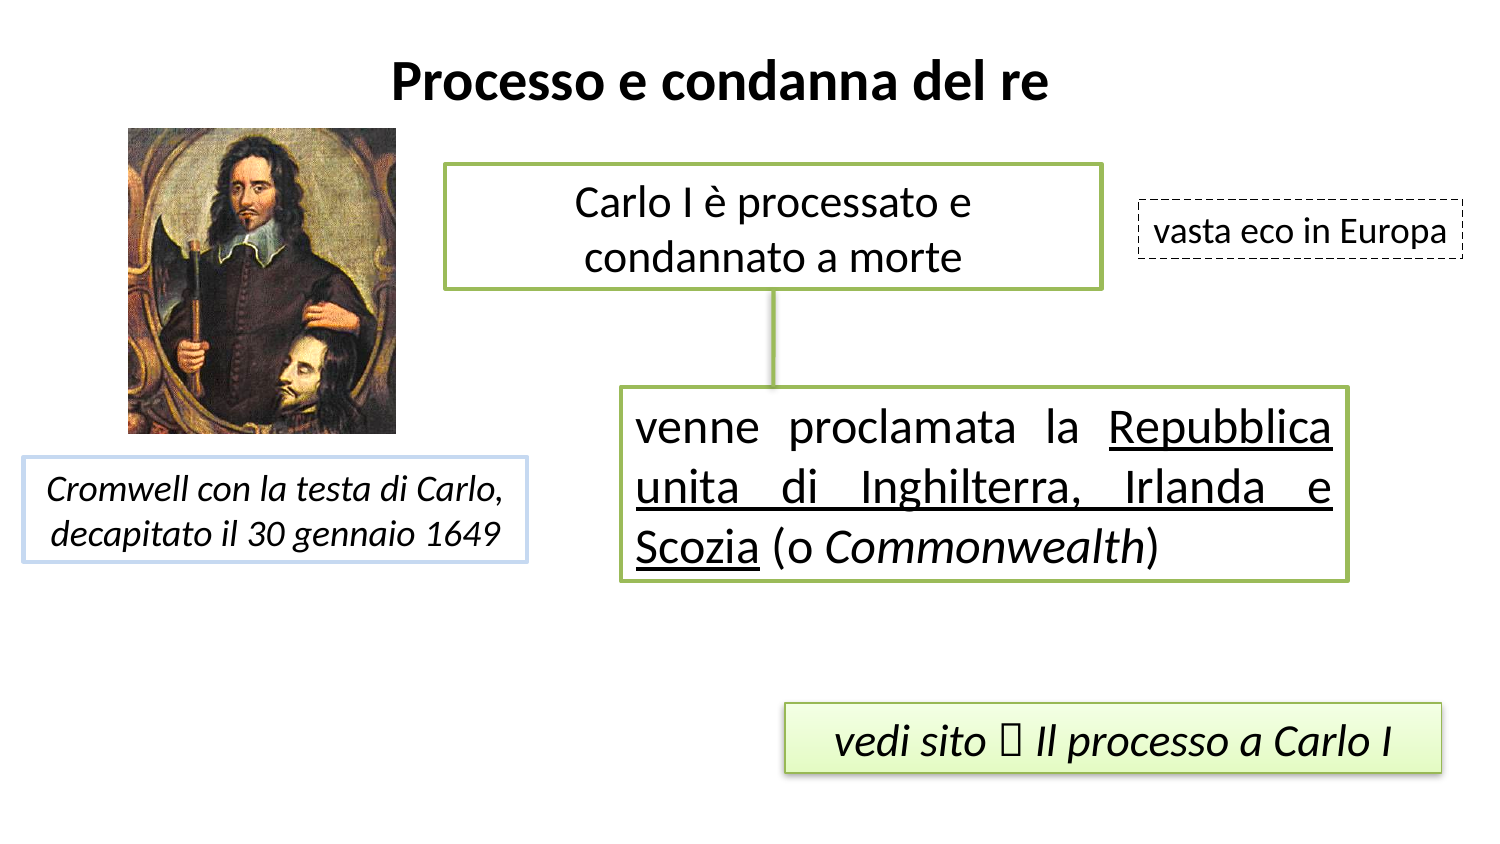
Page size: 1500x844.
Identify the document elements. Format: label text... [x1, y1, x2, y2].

text_box Cromwell con la testa di Carlo, decapitato il 30 gennaio 1649 [21, 455, 529, 564]
text_box Processo e condanna del re [304, 35, 1137, 120]
picture [128, 128, 396, 434]
text_box venne proclamata la Repubblica unita di Inghilterra, Irlanda e Scozia (o Commonwealth) [619, 385, 1350, 583]
text_box Carlo I è processato e condannato a morte [443, 162, 1104, 291]
text_box vasta eco in Europa [1138, 199, 1463, 259]
text_box vedi sito  Il processo a Carlo I [784, 702, 1442, 774]
